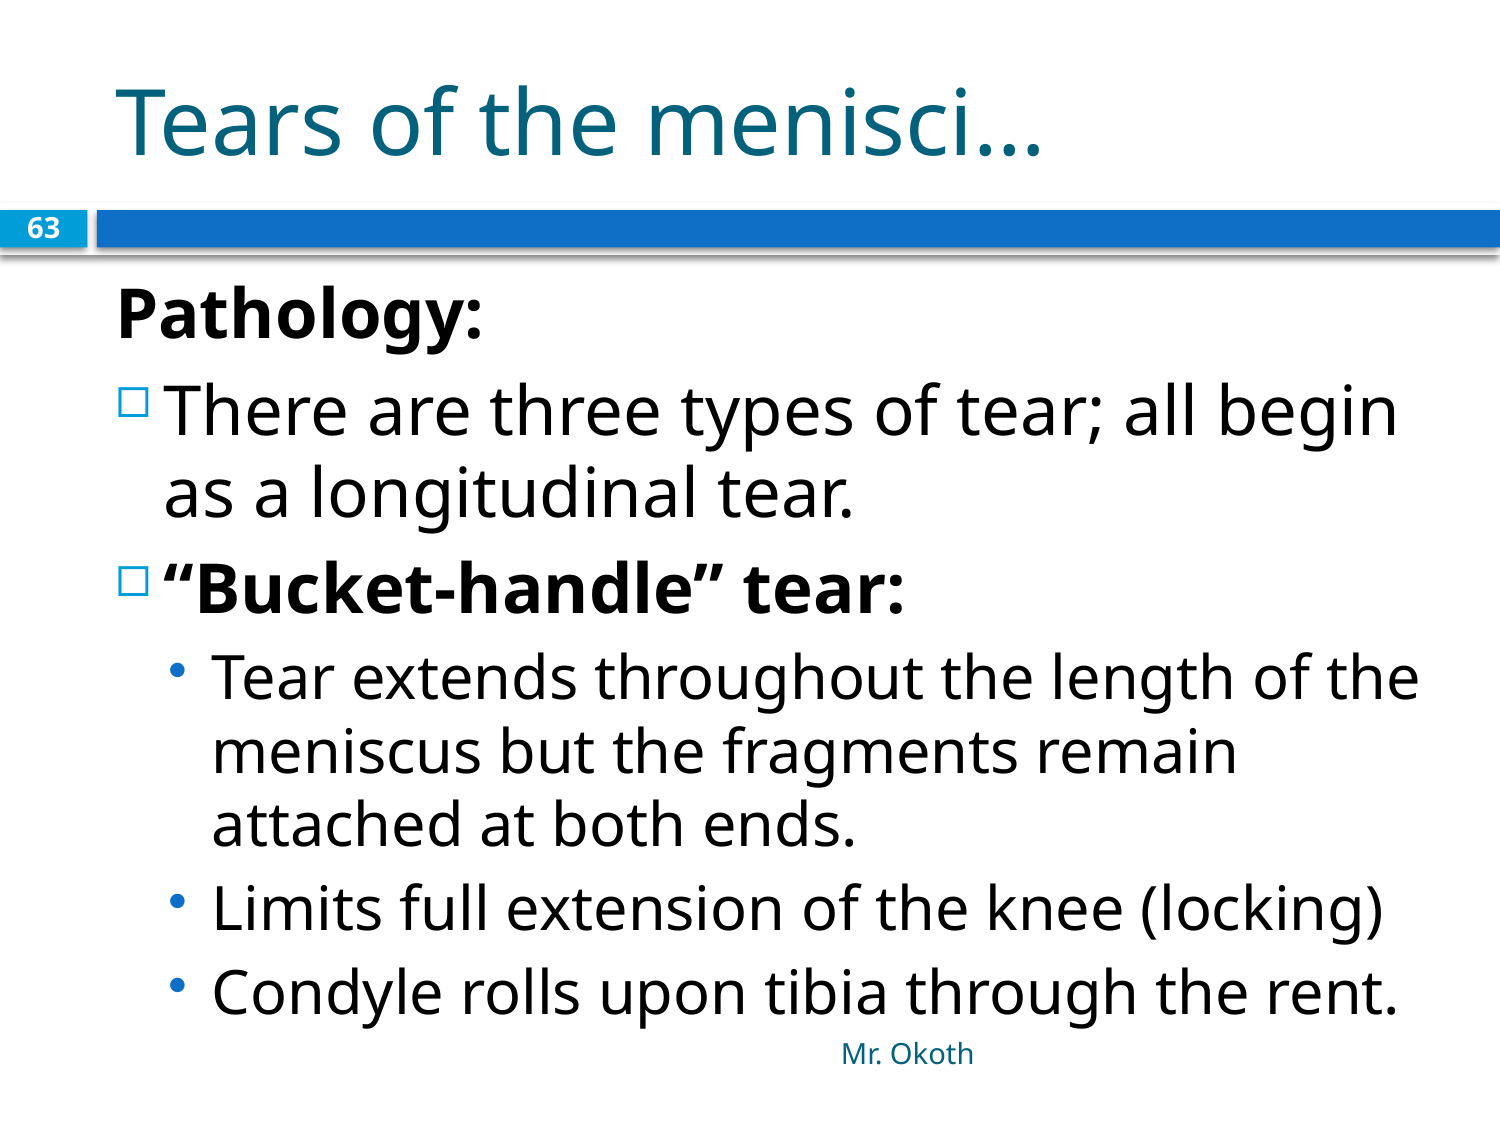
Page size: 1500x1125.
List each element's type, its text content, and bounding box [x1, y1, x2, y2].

list Pathology: There are three types of tear; all begin as a longitudinal tear. “Bucket-handle” tear: Tear extends throughout the length of the meniscus but the fragments remain attached at both ends. Limits full extension of the knee (locking) Condyle rolls upon tibia through the rent. [100, 262, 1438, 1050]
title Tears of the menisci… [100, 37, 1438, 200]
slide_number 63 [0, 208, 88, 249]
footer Mr. Okoth [99, 1024, 990, 1085]
